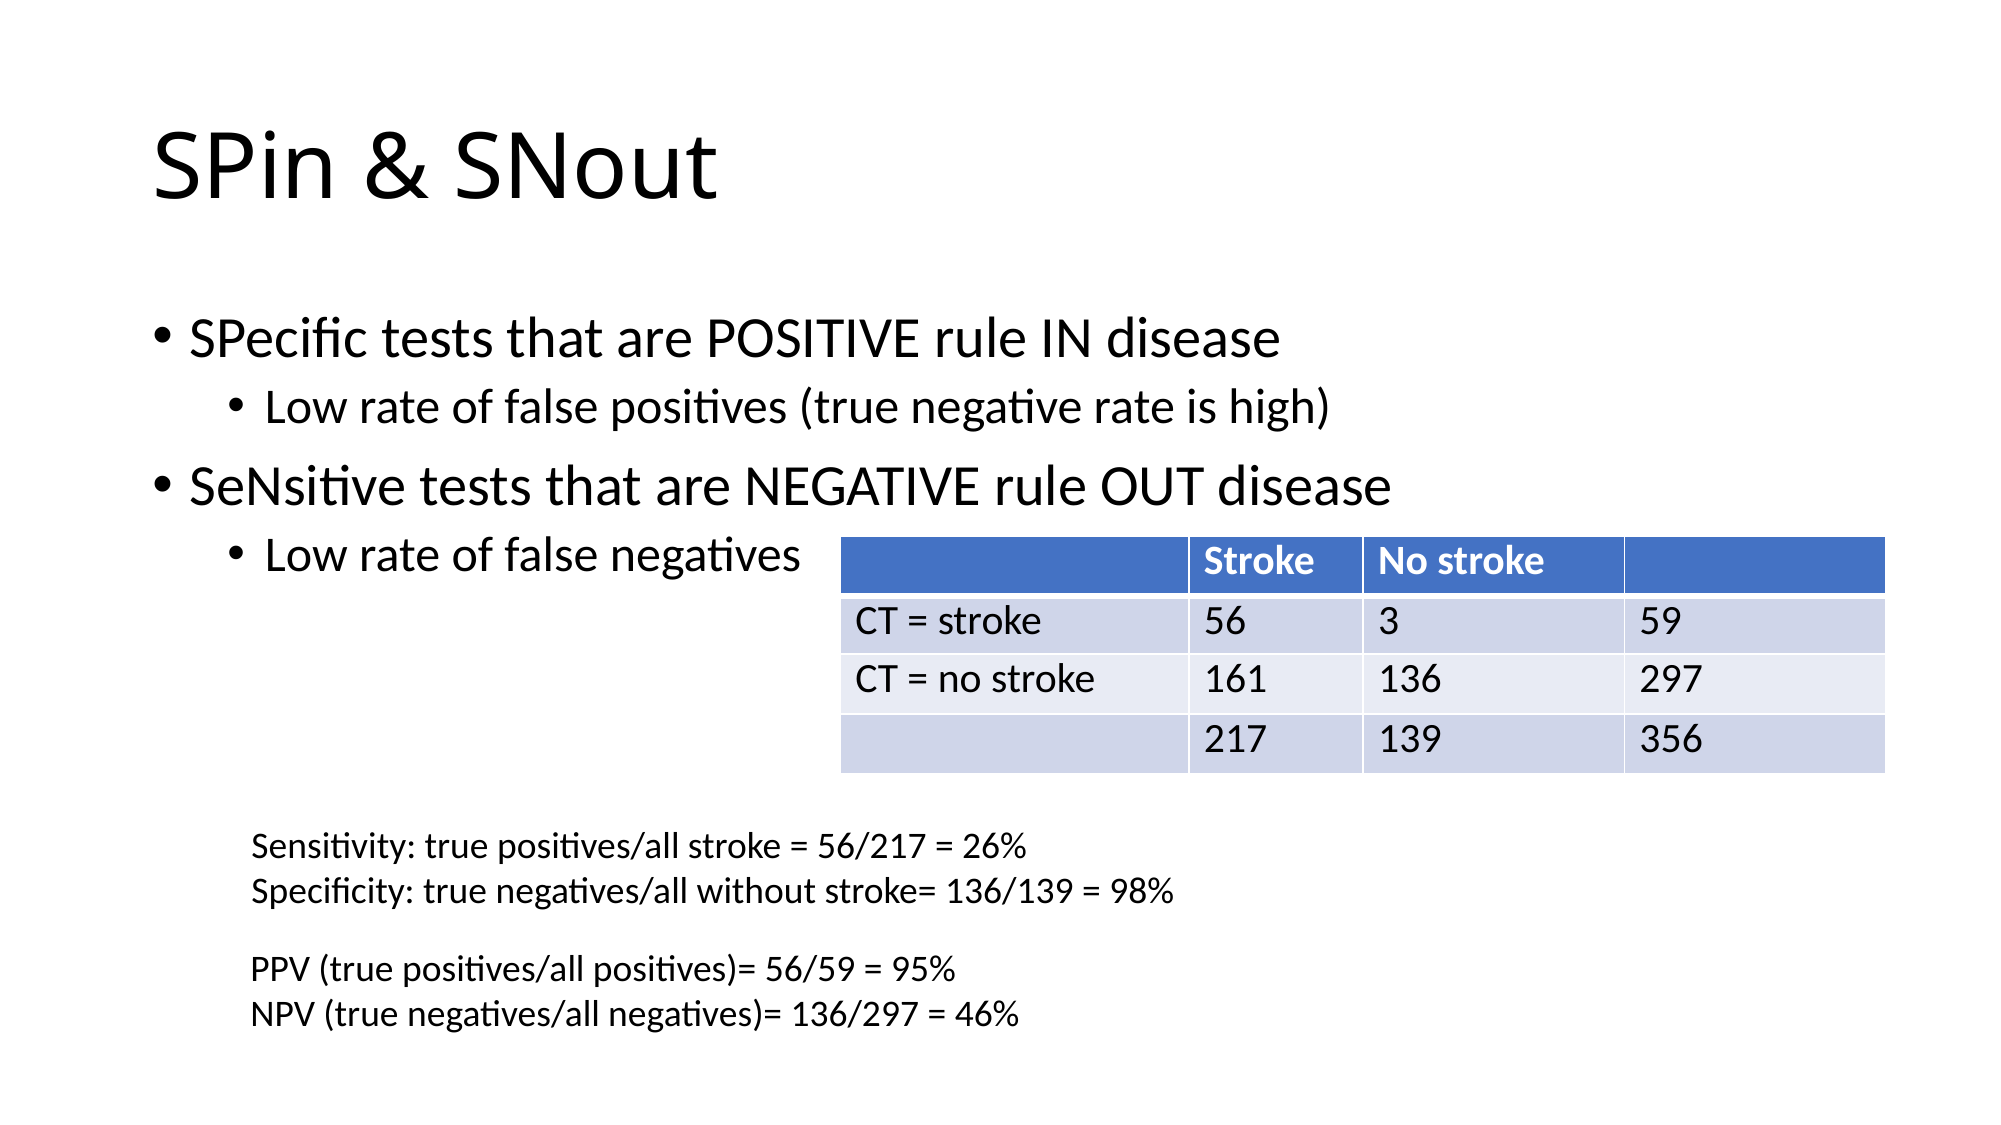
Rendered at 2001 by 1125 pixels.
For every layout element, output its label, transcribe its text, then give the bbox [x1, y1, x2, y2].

table_cell 3 [1364, 599, 1624, 653]
table_cell 217 [1190, 715, 1362, 773]
text_box PPV (true positives/all positives)= 56/59 = 95% NPV (true negatives/all negatives)= 136/297 = 46% [235, 936, 1036, 1042]
table_cell CT = no stroke [841, 655, 1188, 713]
table_cell [841, 715, 1188, 773]
list SPecific tests that are POSITIVE rule IN disease Low rate of false positives (true negative rate is high) SeNsitive tests that are NEGATIVE rule OUT disease Low rate of false negatives [137, 299, 1863, 1014]
table_header Stroke [1190, 537, 1362, 593]
text_box Sensitivity: true positives/all stroke = 56/217 = 26% Specificity: true negatives/all without stroke= 136/139 = 98% [236, 813, 1190, 918]
table_cell 356 [1625, 715, 1885, 773]
table_header No stroke [1364, 537, 1624, 593]
table_cell CT = stroke [841, 599, 1188, 653]
table_cell 161 [1190, 655, 1362, 713]
table_cell 59 [1625, 599, 1885, 653]
table_cell 136 [1364, 655, 1624, 713]
table_cell 56 [1190, 599, 1362, 653]
table_header [841, 537, 1188, 593]
table_cell 139 [1364, 715, 1624, 773]
table_header [1625, 537, 1885, 593]
table_cell 297 [1625, 655, 1885, 713]
title SPin & SNout [137, 59, 1863, 278]
